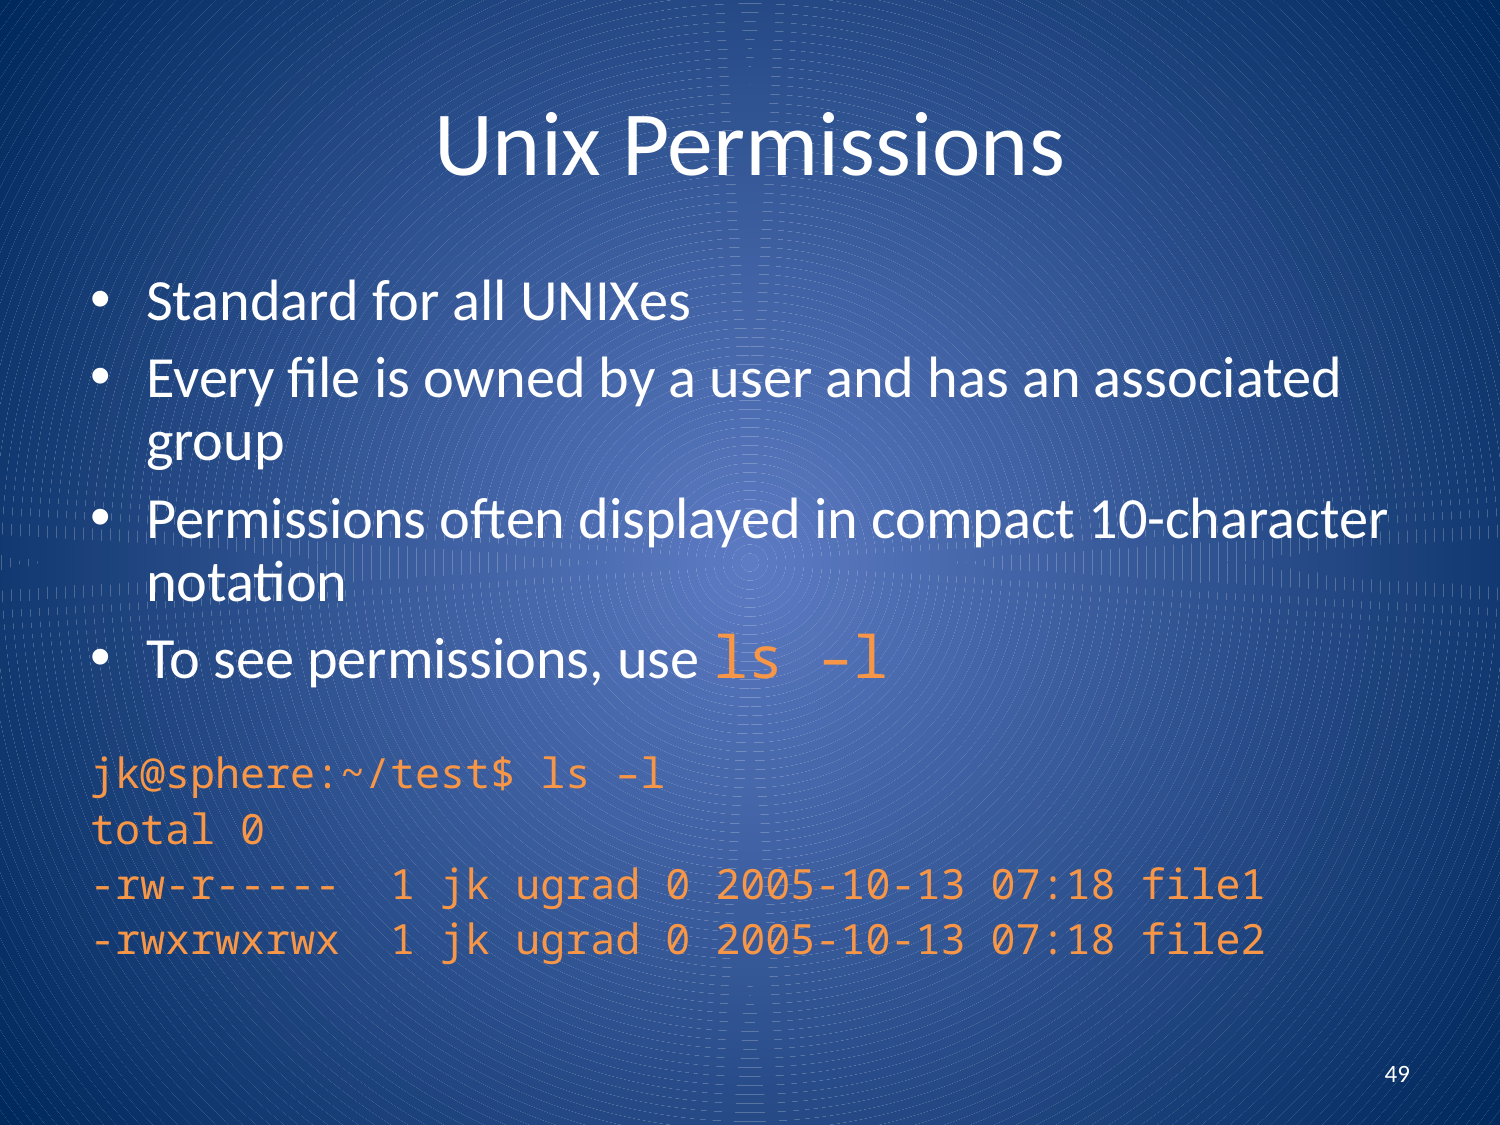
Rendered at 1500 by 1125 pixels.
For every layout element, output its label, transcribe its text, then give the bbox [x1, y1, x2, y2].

list Standard for all UNIXes Every file is owned by a user and has an associated group Permissions often displayed in compact 10-character notation To see permissions, use ls –l jk@sphere:~/test$ ls –l total 0 -rw-r----- 1 jk ugrad 0 2005-10-13 07:18 file1 -rwxrwxrwx 1 jk ugrad 0 2005-10-13 07:18 file2 [74, 262, 1426, 972]
slide_number 49 [1074, 1042, 1425, 1103]
title Unix Permissions [74, 37, 1426, 241]
